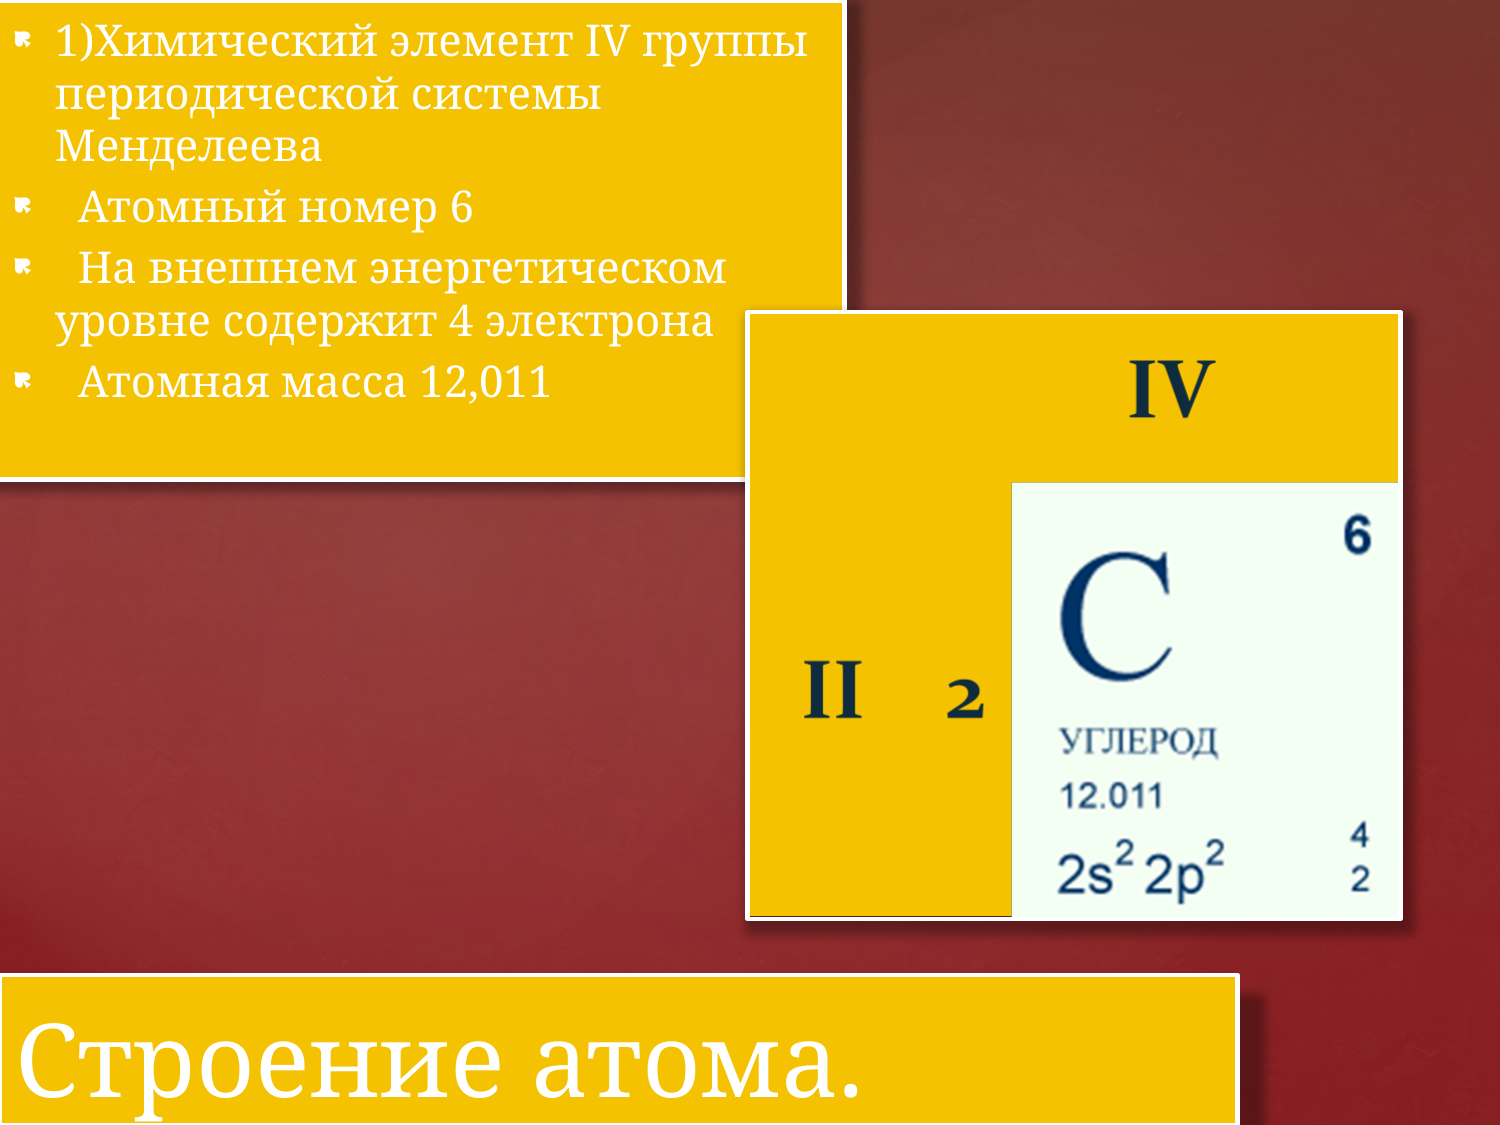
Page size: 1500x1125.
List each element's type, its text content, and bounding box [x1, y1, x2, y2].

title Строение атома. [0, 973, 1240, 1125]
picture [749, 313, 1399, 918]
list 1)Химический элемент IV группы периодической системы Менделеева Атомный номер 6 На внешнем энергетическом уровне содержит 4 электрона Атомная масса 12,011 [0, 0, 847, 482]
